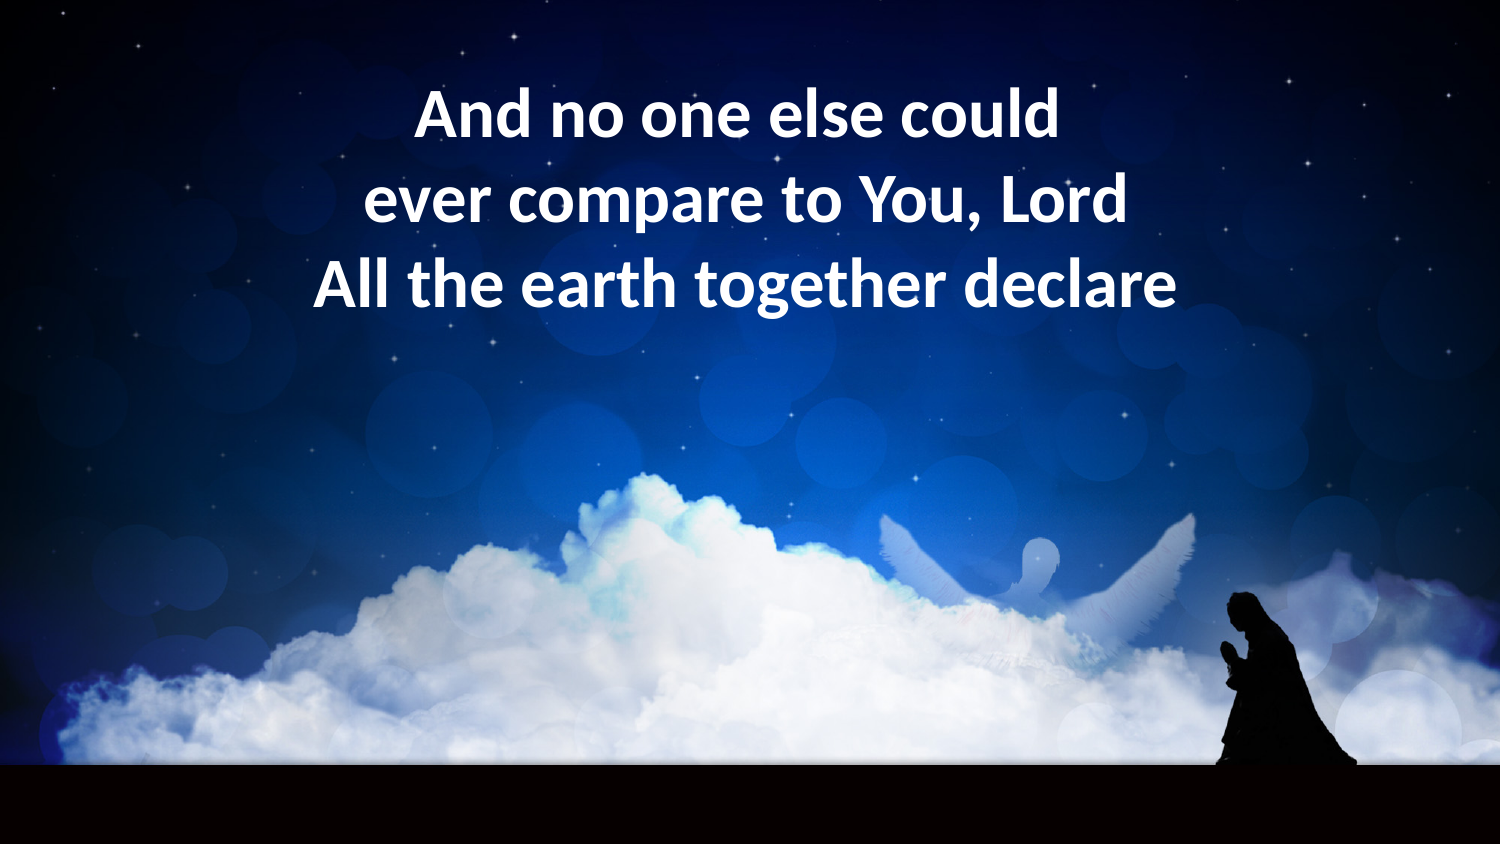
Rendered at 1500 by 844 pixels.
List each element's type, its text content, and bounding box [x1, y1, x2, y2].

picture [0, 0, 1500, 844]
text_box And no one else could ever compare to You, Lord All the earth together declare [49, 59, 1444, 450]
